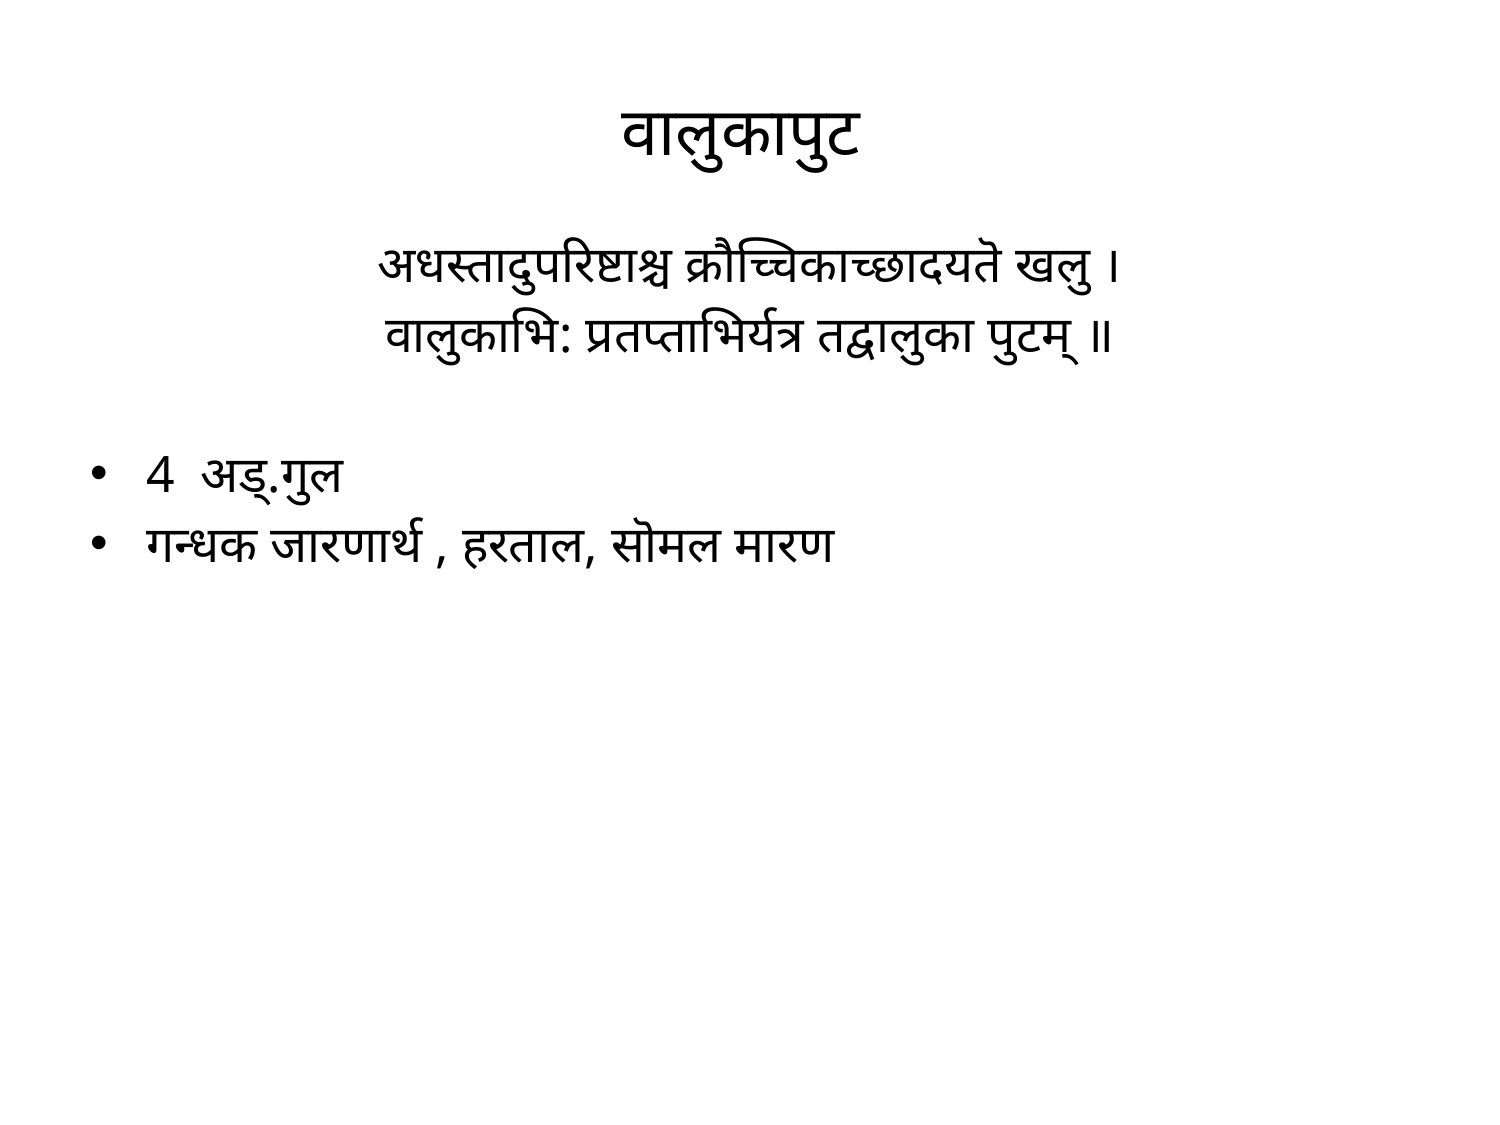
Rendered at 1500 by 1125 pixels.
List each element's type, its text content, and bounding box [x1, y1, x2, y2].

list अधस्तादुपरिष्टाश्च क्रौच्चिकाच्छादयतॆ खलु । वालुकाभि: प्रतप्ताभिर्यत्र तद्वालुका पुटम् ॥ 4 अड्.गुल गन्धक जारणार्थ , हरताल, सॊमल मारण [75, 224, 1425, 1005]
title वालुकापुट [75, 45, 1425, 213]
